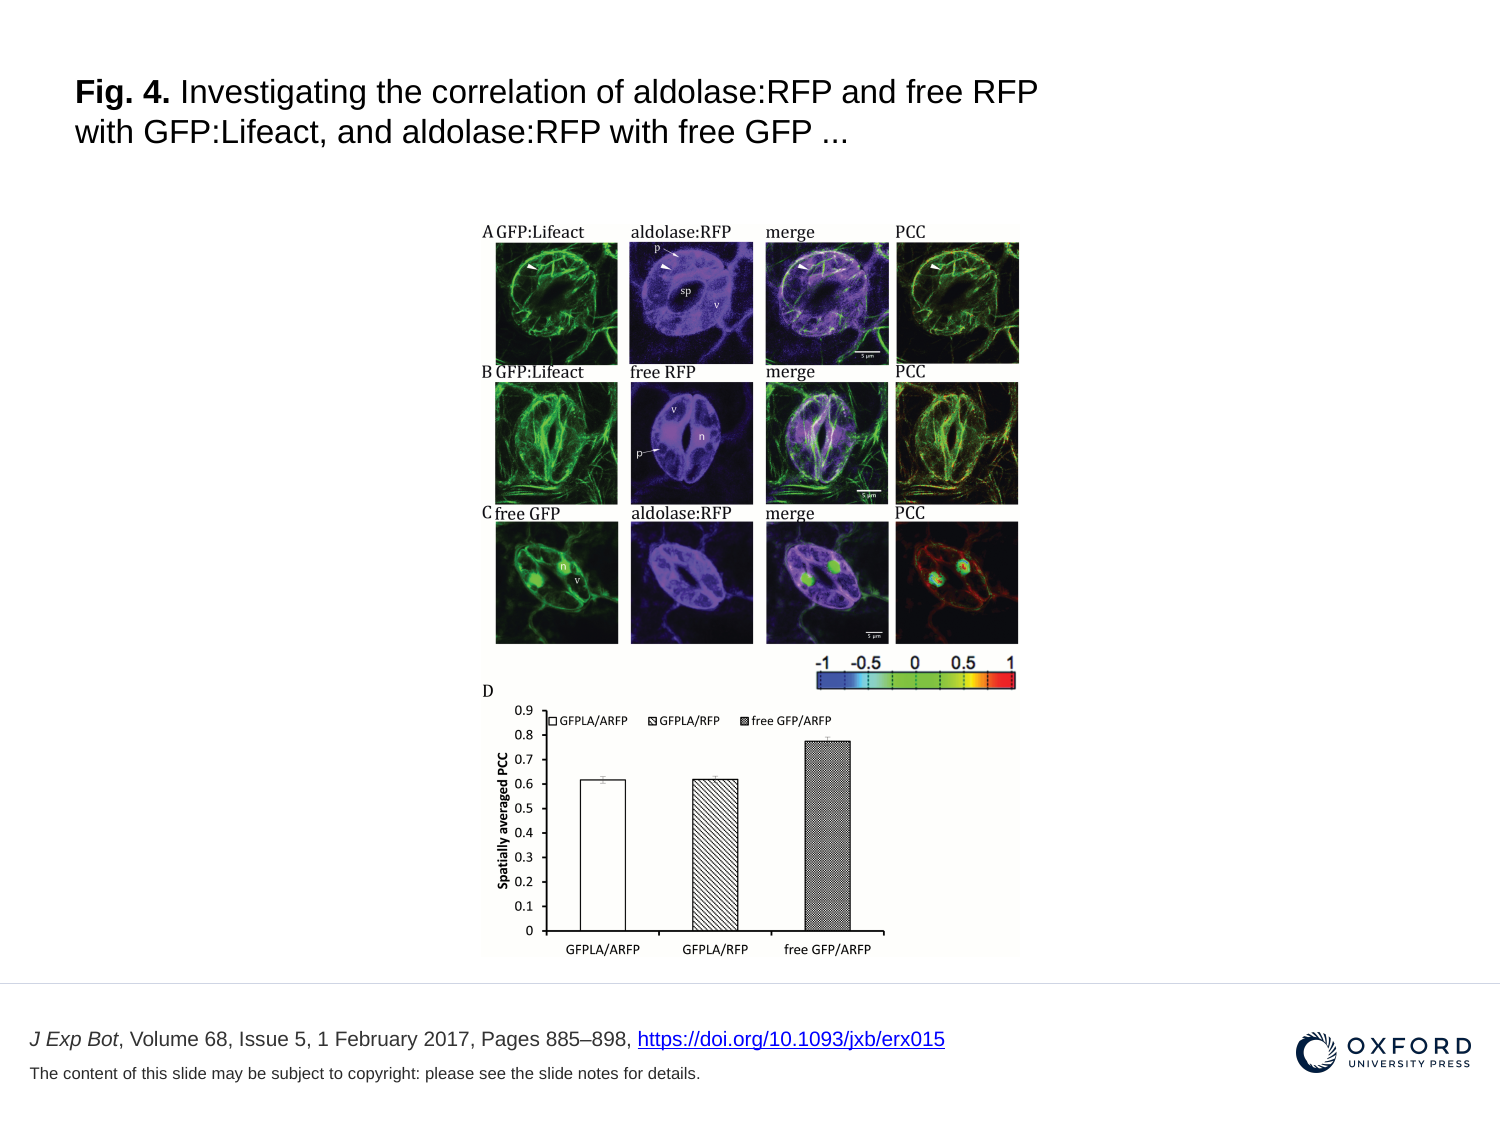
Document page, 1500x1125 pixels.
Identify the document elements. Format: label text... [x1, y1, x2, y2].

title Fig. 4. Investigating the correlation of aldolase:RFP and free RFP with GFP:Lifeact, and aldolase:RFP with free GFP ... [75, 69, 1078, 171]
picture [1296, 1032, 1471, 1073]
picture [481, 224, 1020, 957]
footer J Exp Bot, Volume 68, Issue 5, 1 February 2017, Pages 885–898, https://doi.org/10.1093/jxb/erx015 The content of this slide may be subject to copyright: please see the slide notes for details. [0, 983, 1260, 1125]
